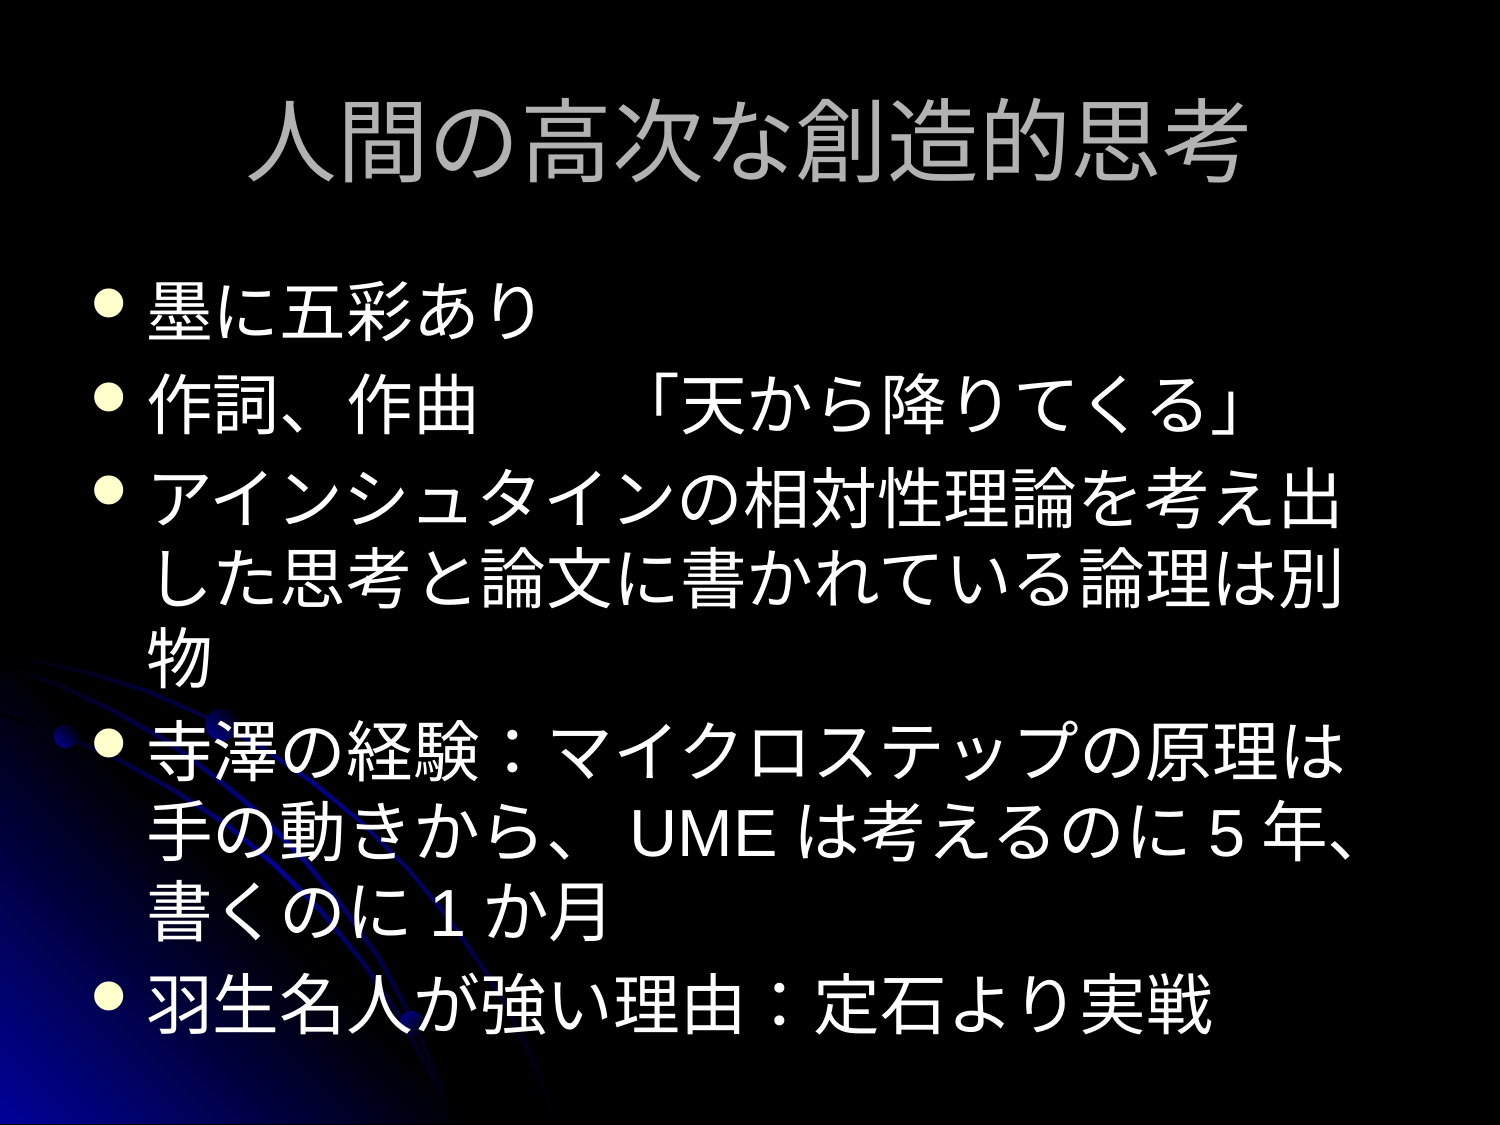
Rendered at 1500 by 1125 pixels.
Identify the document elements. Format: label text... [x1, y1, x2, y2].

title 人間の高次な創造的思考 [75, 45, 1425, 233]
list 墨に五彩あり 作詞、作曲 「天から降りてくる」 アインシュタインの相対性理論を考え出した思考と論文に書かれている論理は別物 寺澤の経験：マイクロステップの原理は手の動きから、UMEは考えるのに5年、書くのに1か月 羽生名人が強い理由：定石より実戦 [75, 262, 1425, 1006]
